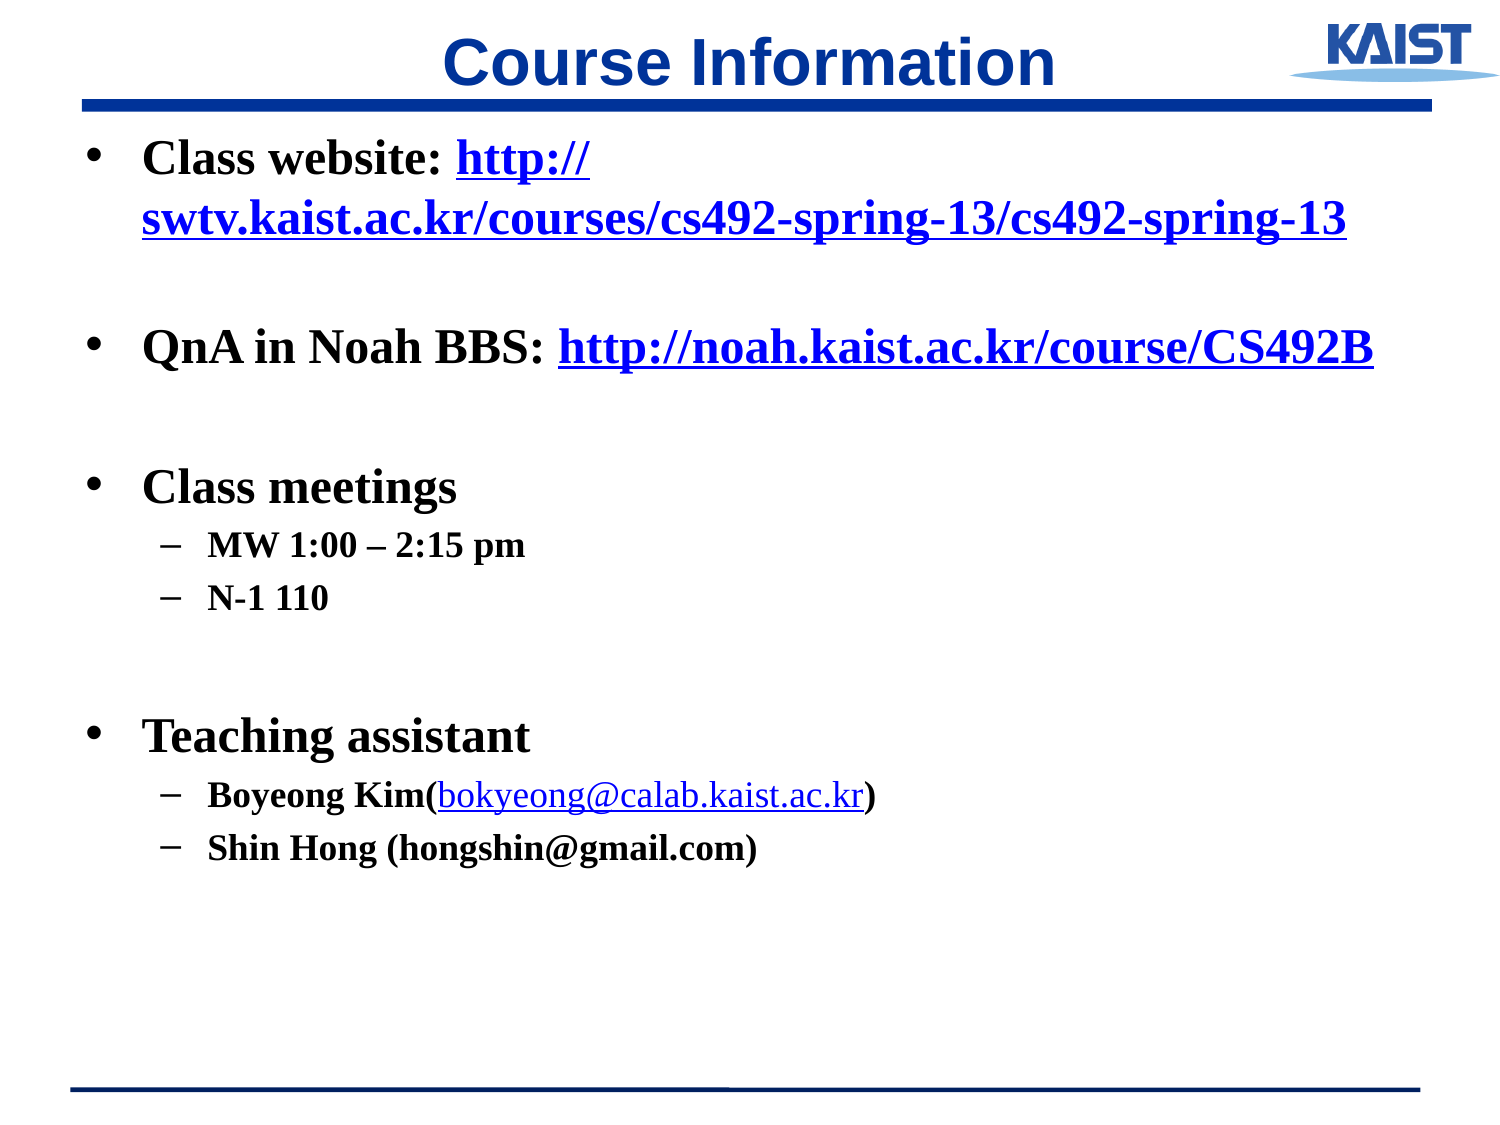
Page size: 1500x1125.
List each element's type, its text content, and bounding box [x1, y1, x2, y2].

picture [1425, 23, 1500, 82]
list Class website: http://swtv.kaist.ac.kr/courses/cs492-spring-13/cs492-spring-13 QnA in Noah BBS: http://noah.kaist.ac.kr/course/CS492B Class meetings MW 1:00 – 2:15 pm N-1 110 Teaching assistant Boyeong Kim(bokyeong@calab.kaist.ac.kr) Shin Hong (hongshin@gmail.com) [70, 117, 1421, 1055]
title Course Information [75, 23, 1425, 94]
